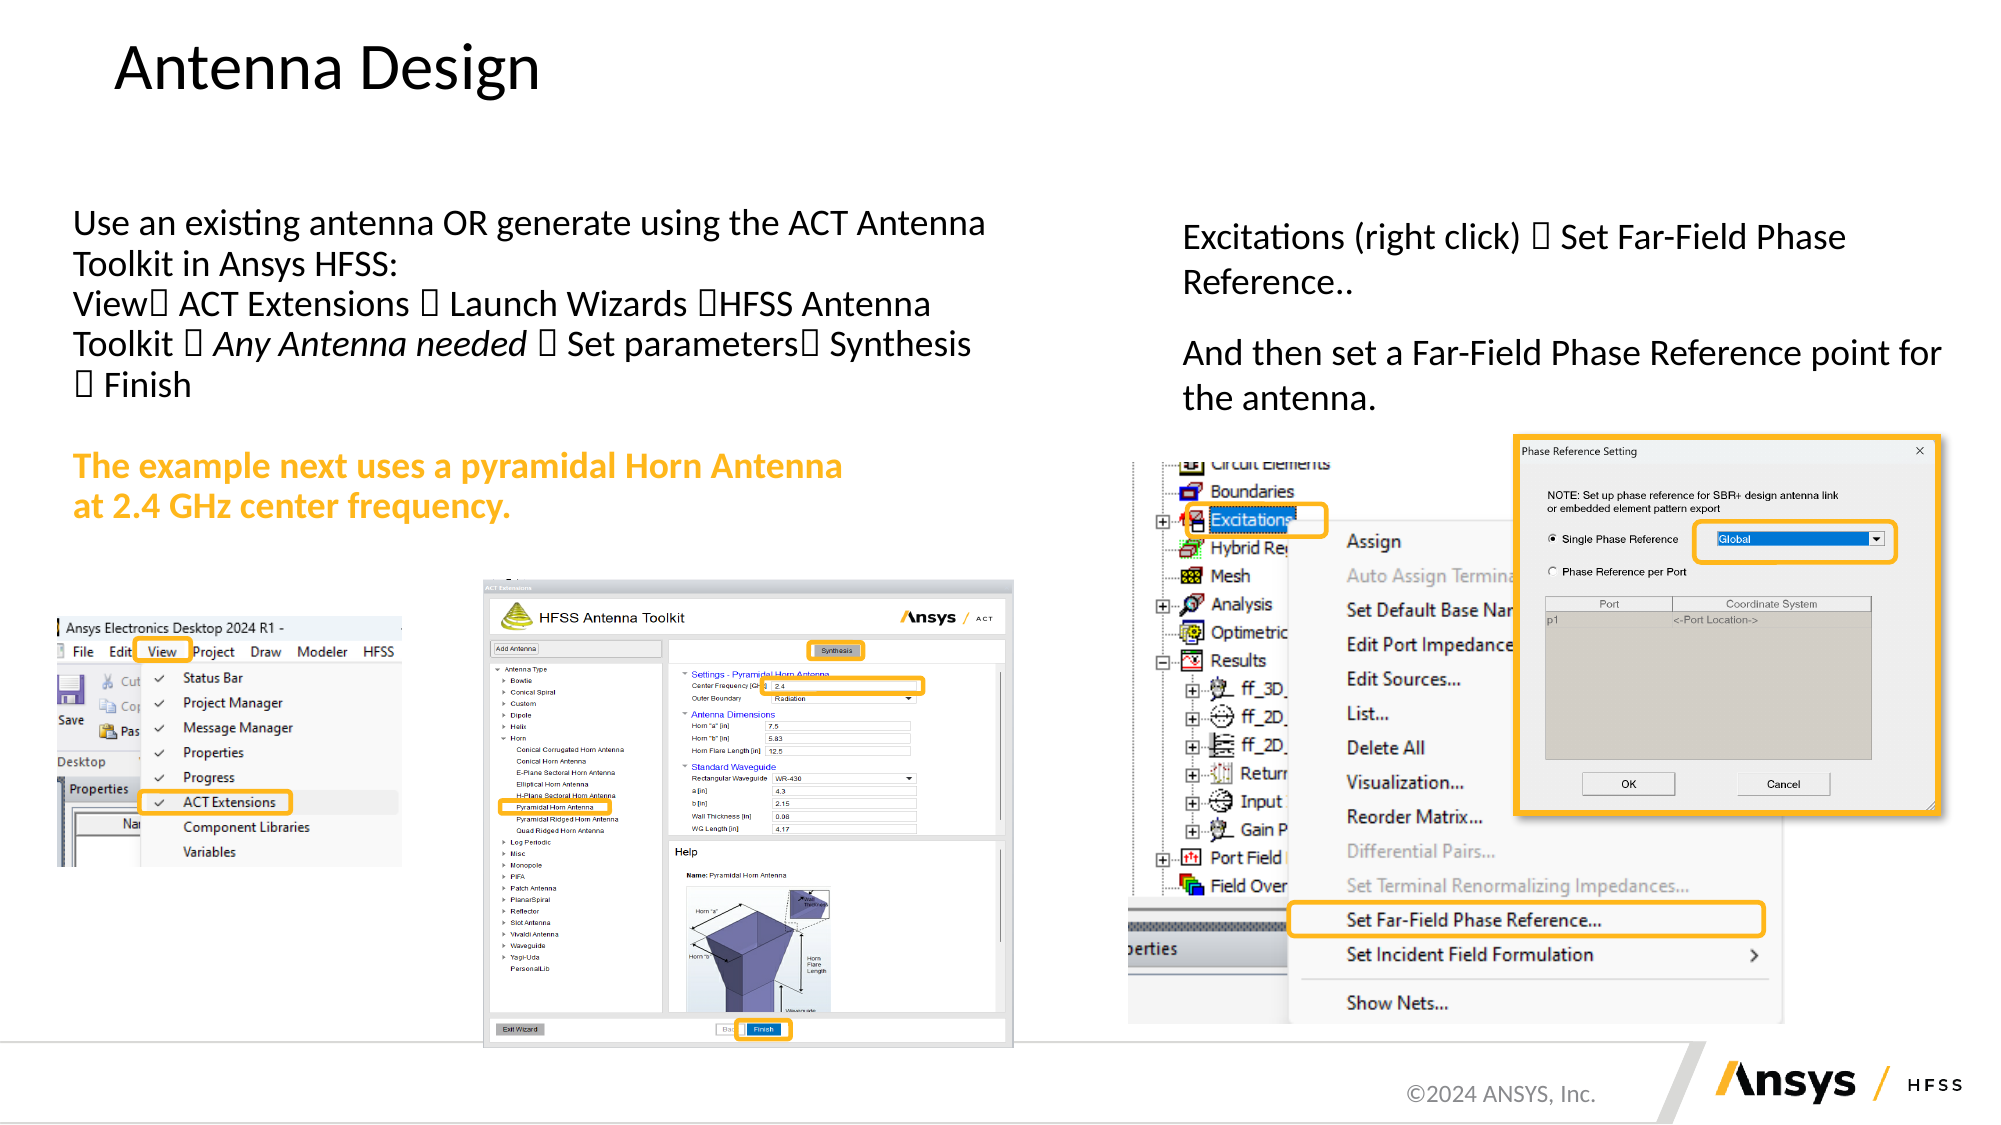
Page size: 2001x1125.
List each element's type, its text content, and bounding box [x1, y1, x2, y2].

picture [0, 0, 2000, 1125]
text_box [1519, 439, 1935, 810]
text_box Excitations (right click)  Set Far-Field Phase Reference.. And then set a Far-Field Phase Reference point for the antenna. [1175, 212, 1950, 438]
title Antenna Design [99, 24, 1900, 164]
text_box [1128, 462, 1785, 1024]
list Use an existing antenna OR generate using the ACT Antenna Toolkit in Ansys HFSS: View ACT Extensions  Launch Wizards HFSS Antenna Toolkit  Any Antenna needed  Set parameters Synthesis  Finish The example next uses a pyramidal Horn Antenna at 2.4 GHz center frequency. [57, 195, 1014, 446]
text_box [483, 579, 1014, 1048]
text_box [57, 616, 402, 867]
